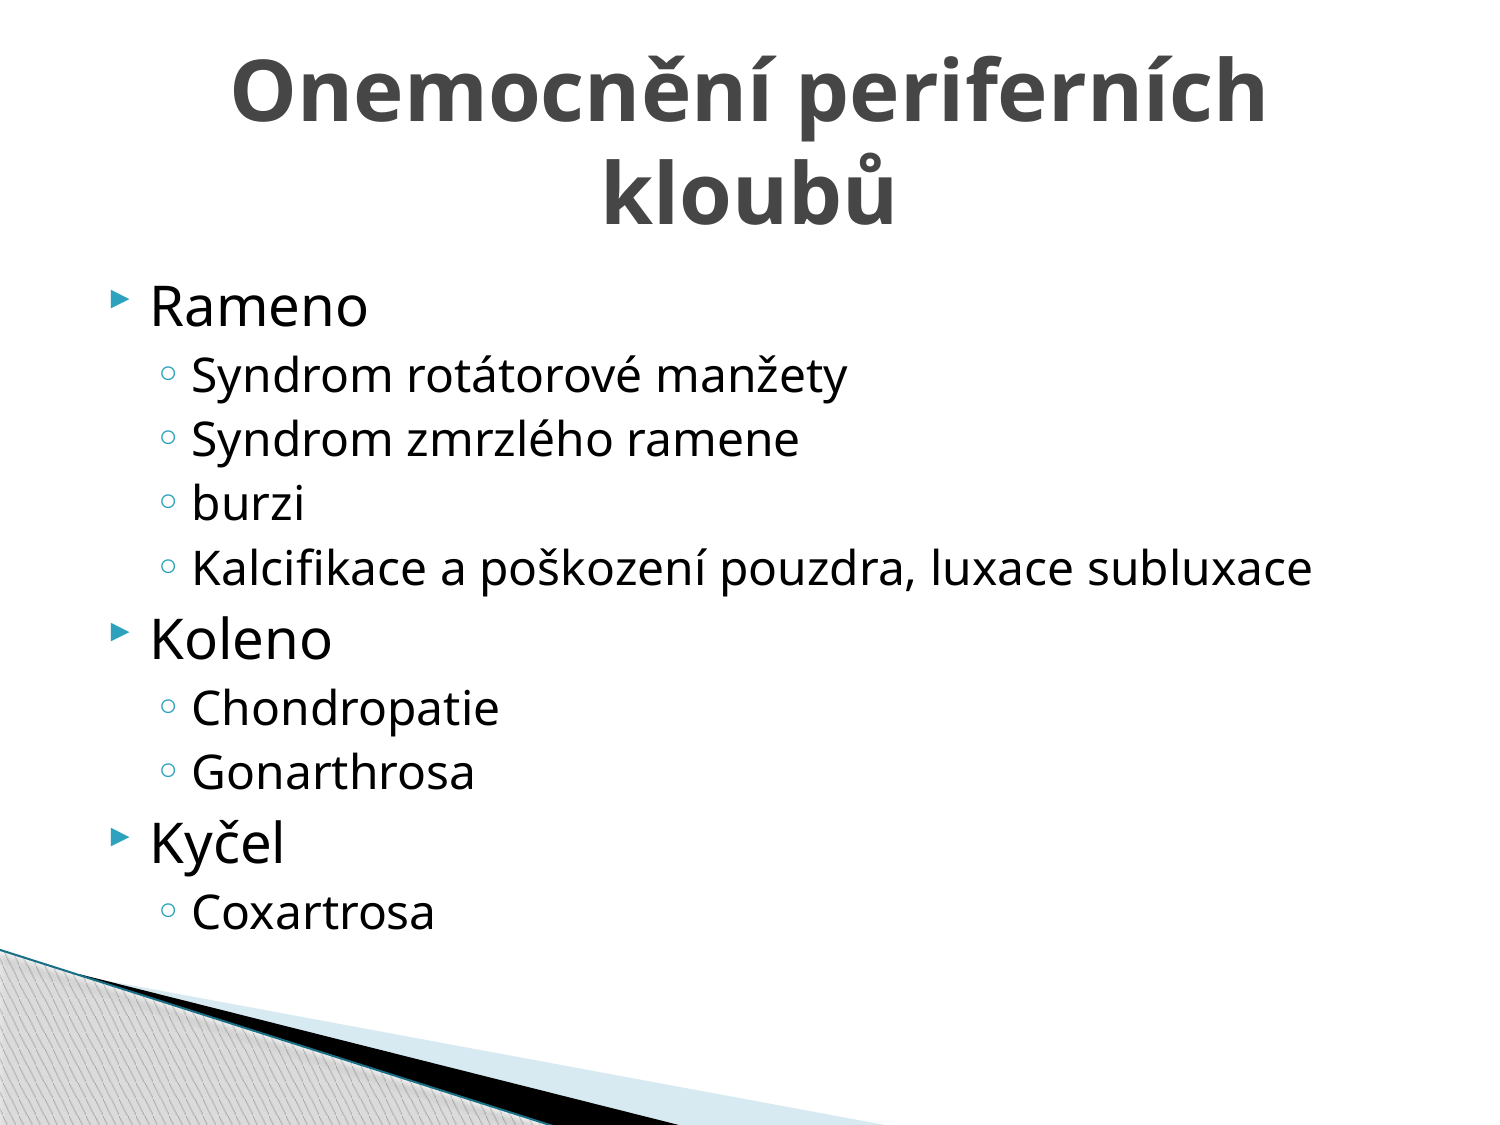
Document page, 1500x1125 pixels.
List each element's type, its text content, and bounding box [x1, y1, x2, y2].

list Rameno Syndrom rotátorové manžety Syndrom zmrzlého ramene burzi Kalcifikace a poškození pouzdra, luxace subluxace Koleno Chondropatie Gonarthrosa Kyčel Coxartrosa [75, 262, 1425, 1083]
title Onemocnění periferních kloubů [75, 45, 1425, 233]
